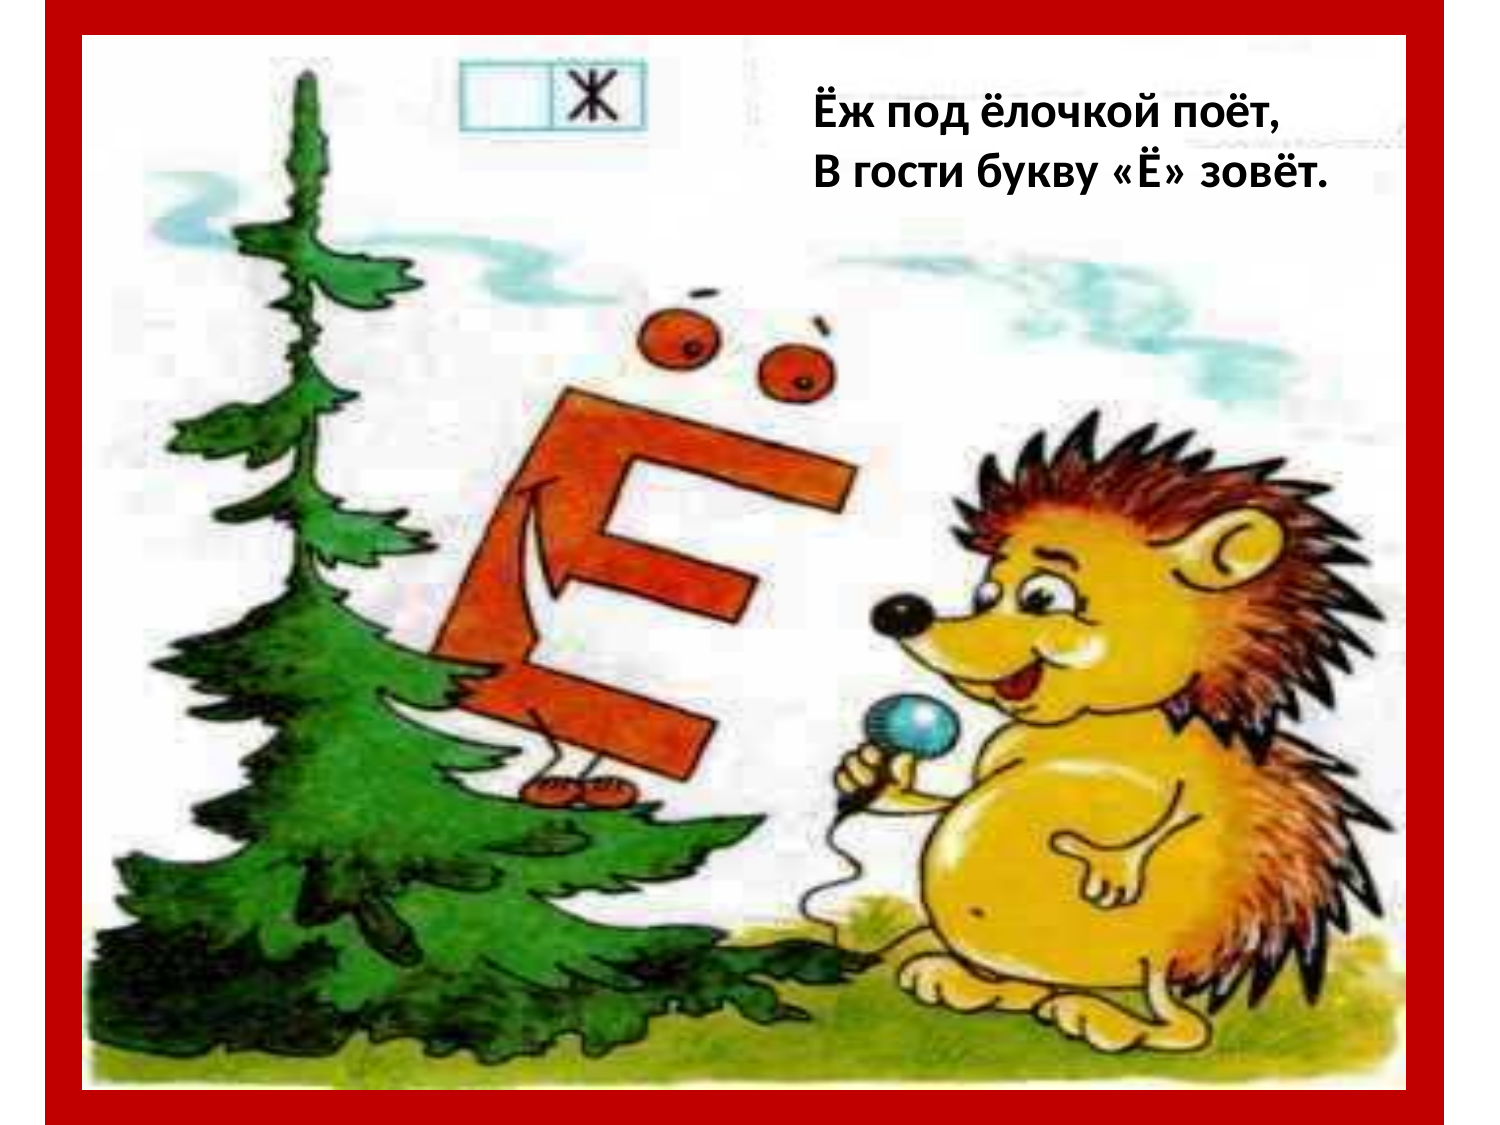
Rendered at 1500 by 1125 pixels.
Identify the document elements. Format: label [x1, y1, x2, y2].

list [81, 34, 1407, 1091]
